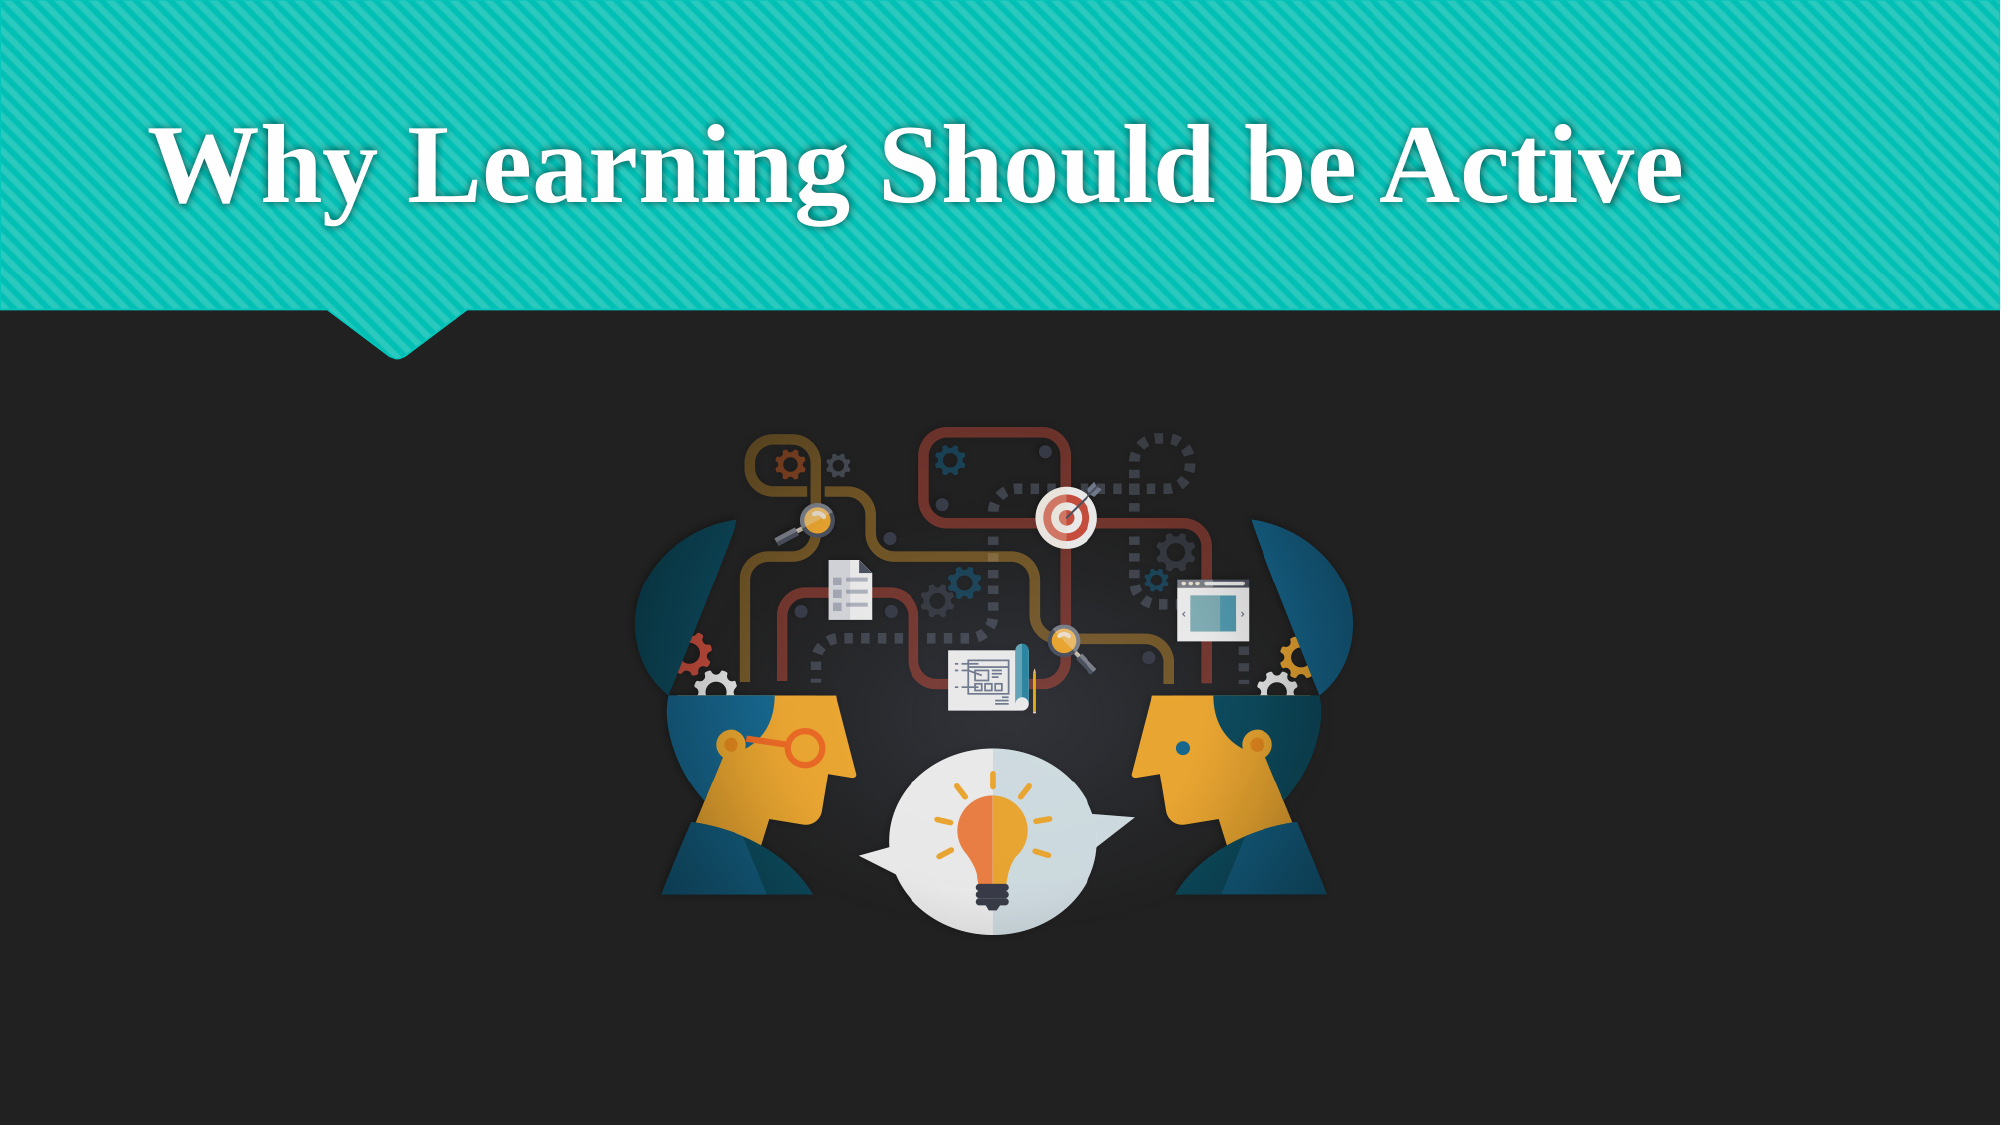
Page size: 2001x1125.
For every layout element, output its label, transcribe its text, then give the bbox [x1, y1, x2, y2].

title Why Learning Should be Active [132, 73, 1868, 233]
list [559, 383, 1441, 981]
